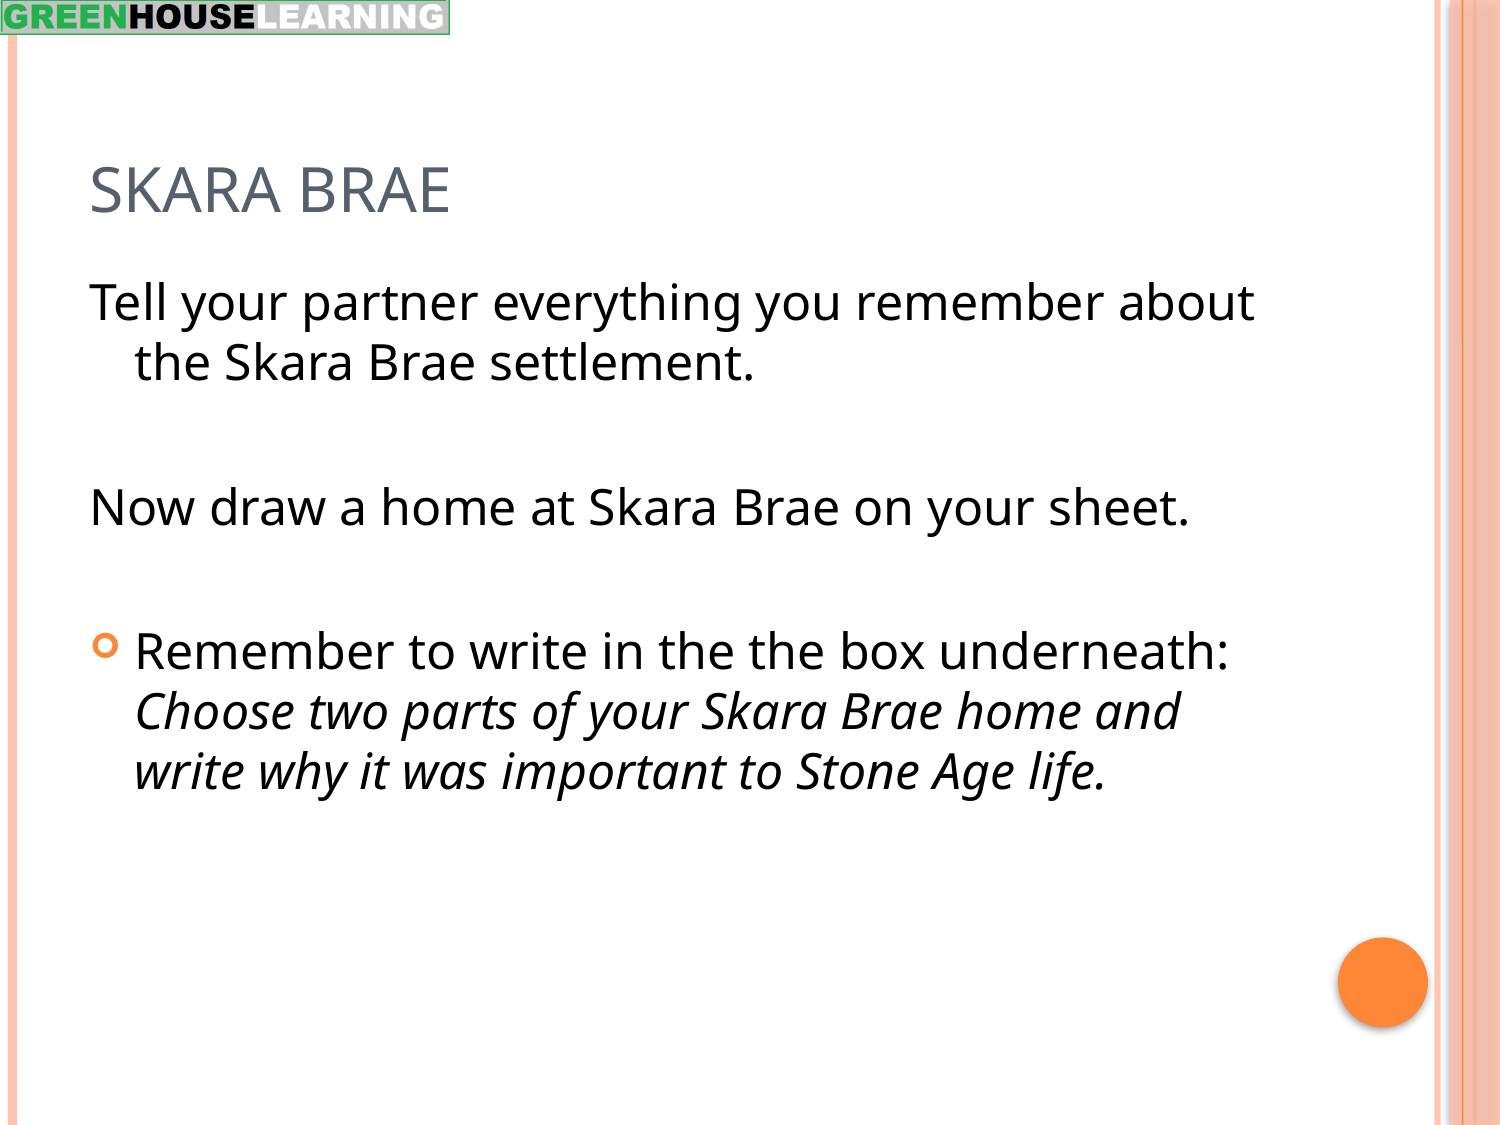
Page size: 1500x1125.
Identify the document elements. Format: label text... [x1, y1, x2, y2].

list Tell your partner everything you remember about the Skara Brae settlement. Now draw a home at Skara Brae on your sheet. Remember to write in the the box underneath: Choose two parts of your Skara Brae home and write why it was important to Stone Age life. [75, 262, 1300, 1062]
picture [0, 0, 451, 36]
title Skara Brae [75, 45, 1300, 233]
